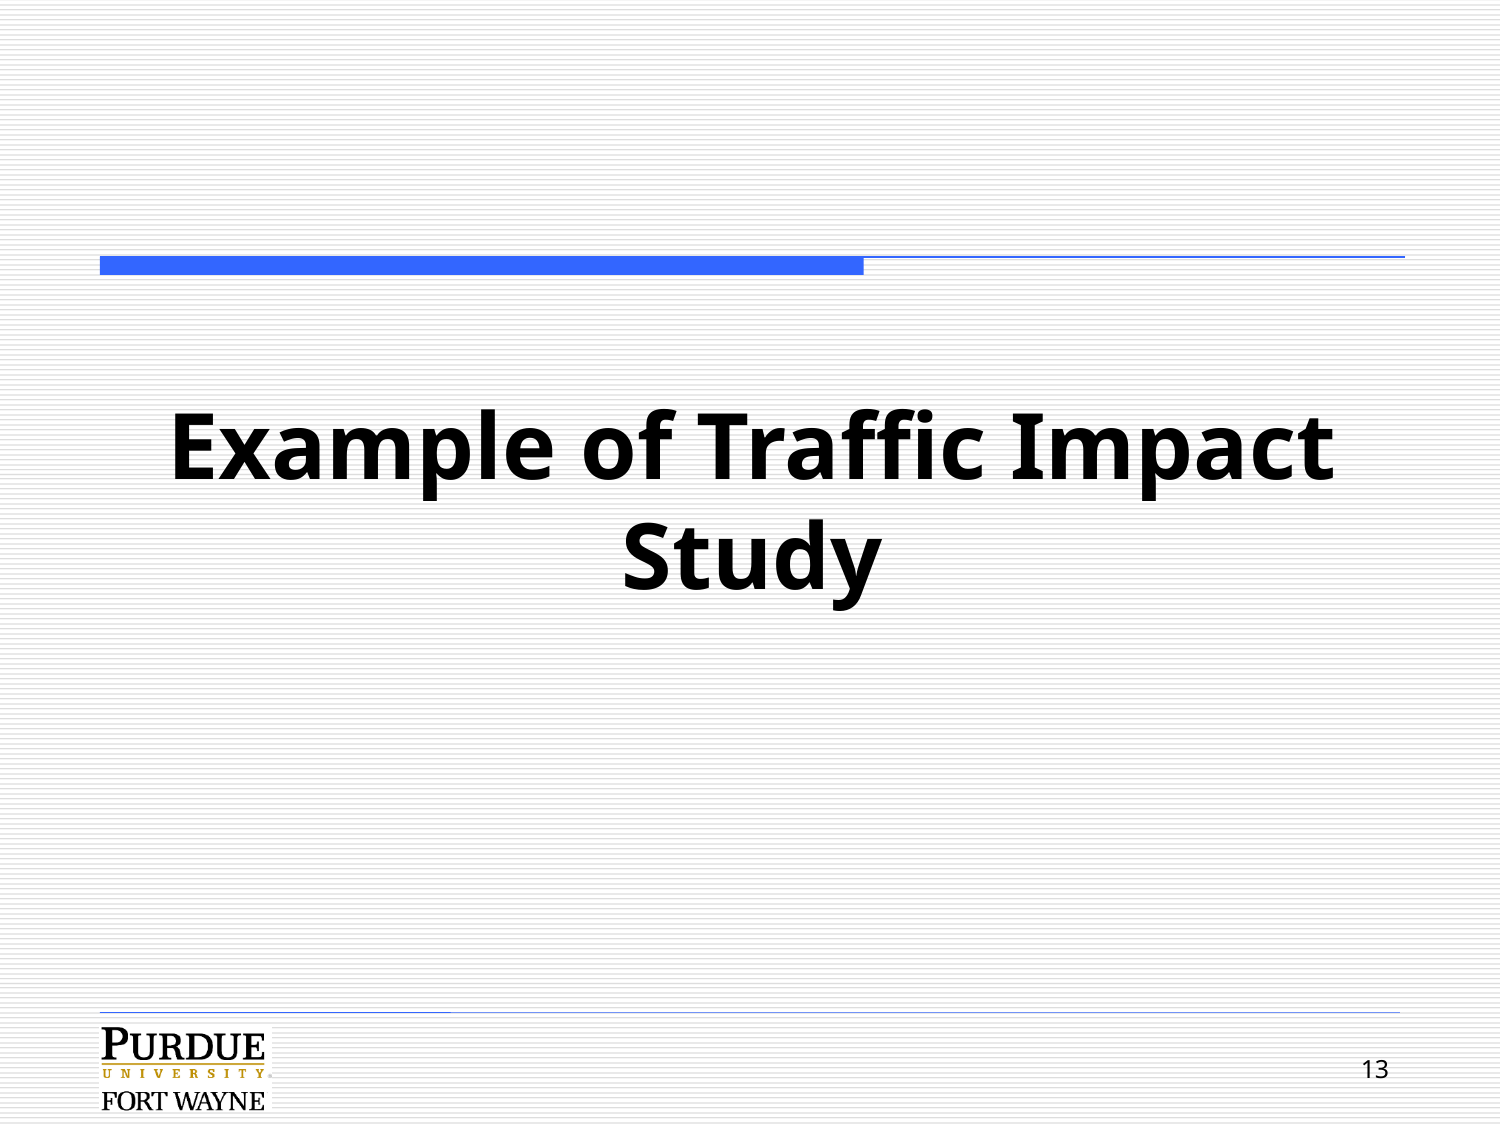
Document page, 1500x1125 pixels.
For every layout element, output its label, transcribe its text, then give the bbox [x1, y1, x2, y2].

slide_number 13 [1079, 1046, 1405, 1103]
subtitle Example of Traffic Impact Study [99, 287, 1405, 1002]
picture [0, 0, 1500, 1125]
